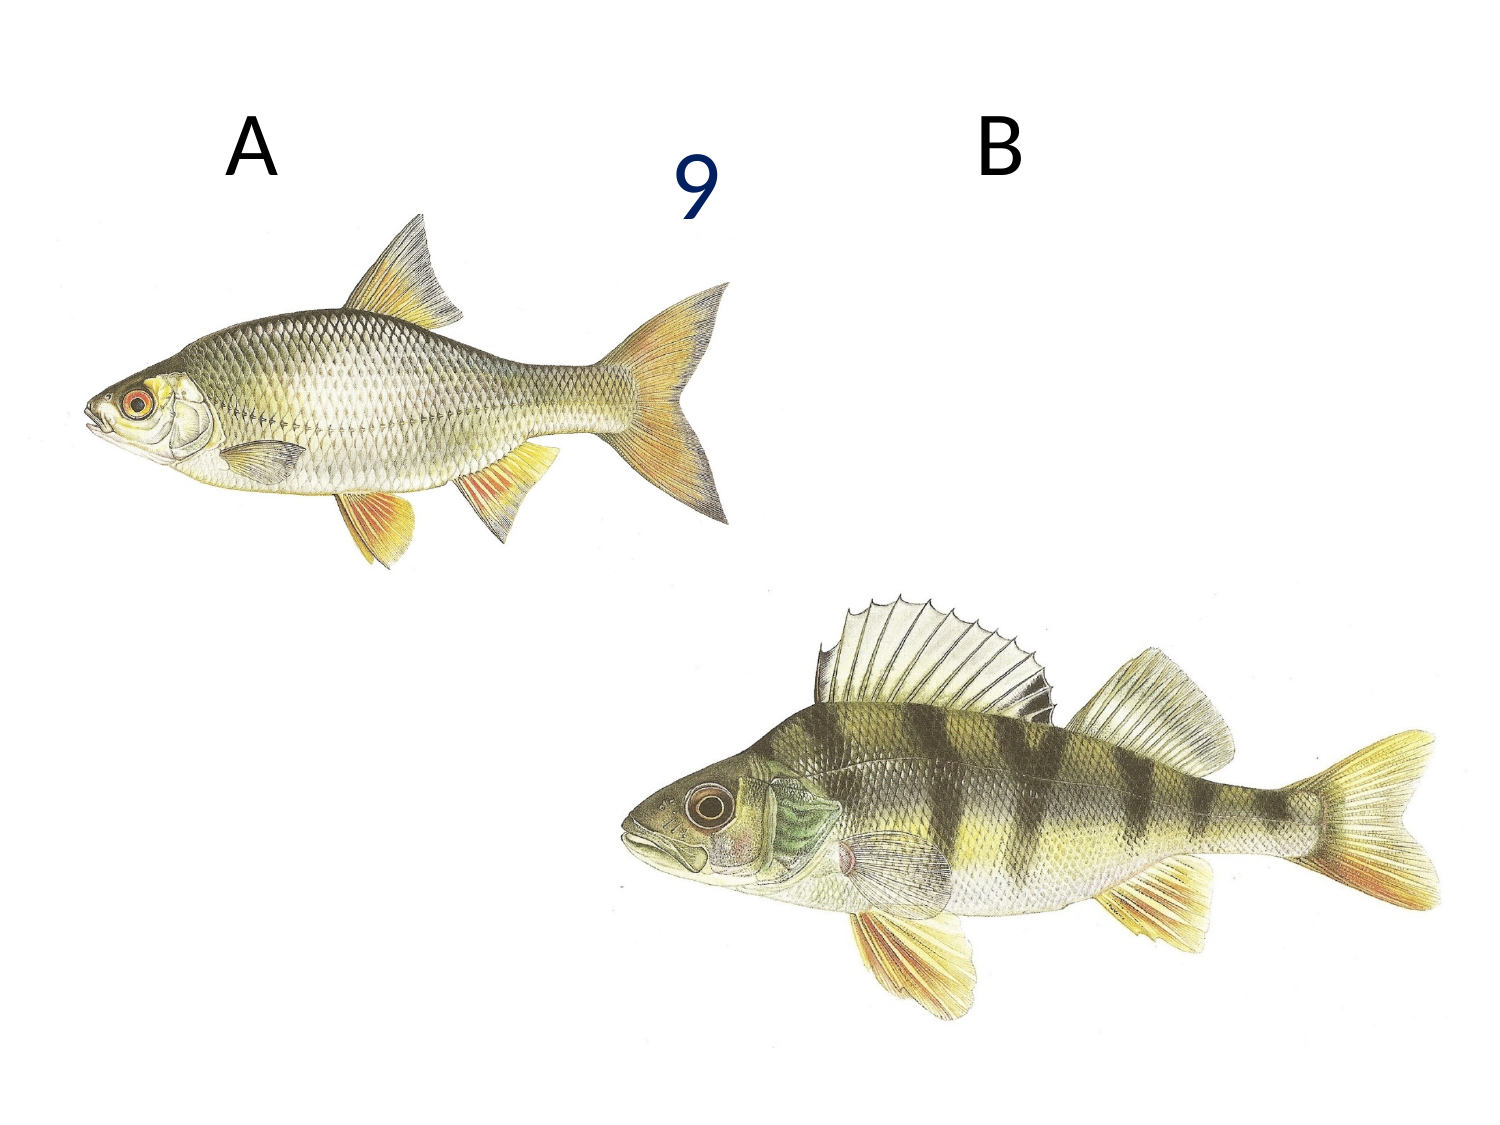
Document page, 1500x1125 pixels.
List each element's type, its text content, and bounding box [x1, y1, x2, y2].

picture [27, 214, 1473, 1049]
title A B [75, 45, 1425, 233]
text_box 9 [655, 111, 774, 213]
